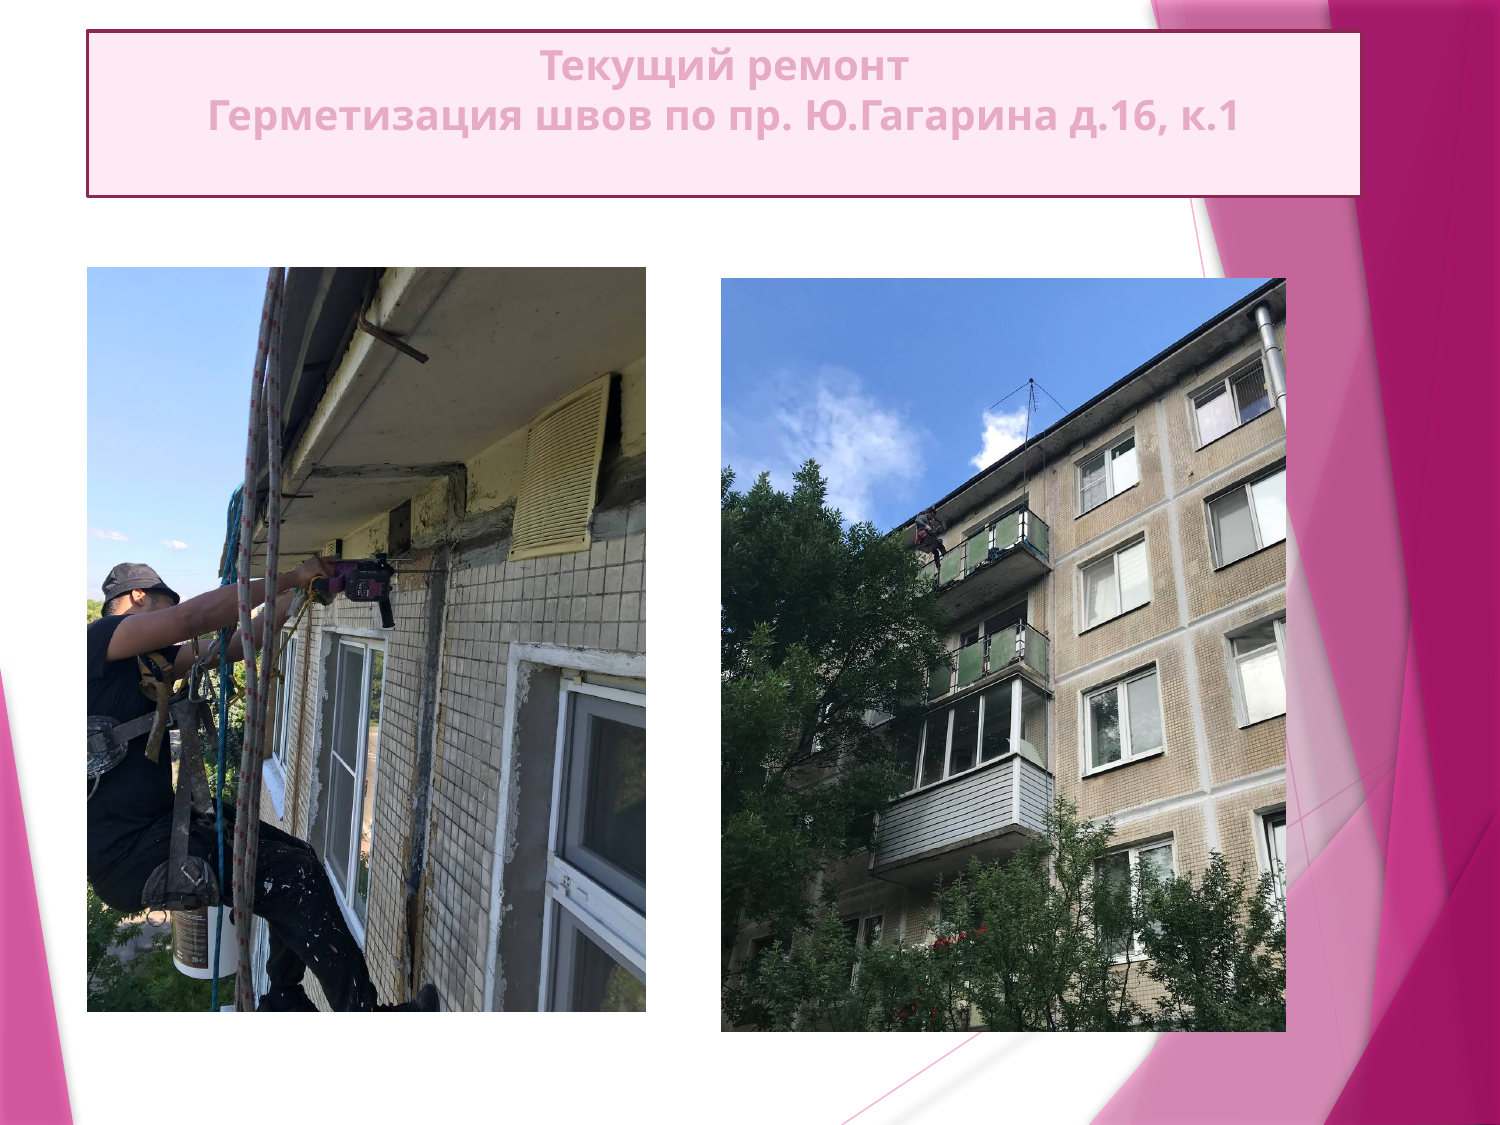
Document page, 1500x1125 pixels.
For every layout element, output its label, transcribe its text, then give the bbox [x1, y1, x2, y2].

title Текущий ремонт Герметизация швов по пр. Ю.Гагарина д.16, к.1 [86, 29, 1363, 198]
picture [721, 278, 1287, 1032]
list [86, 266, 647, 1012]
